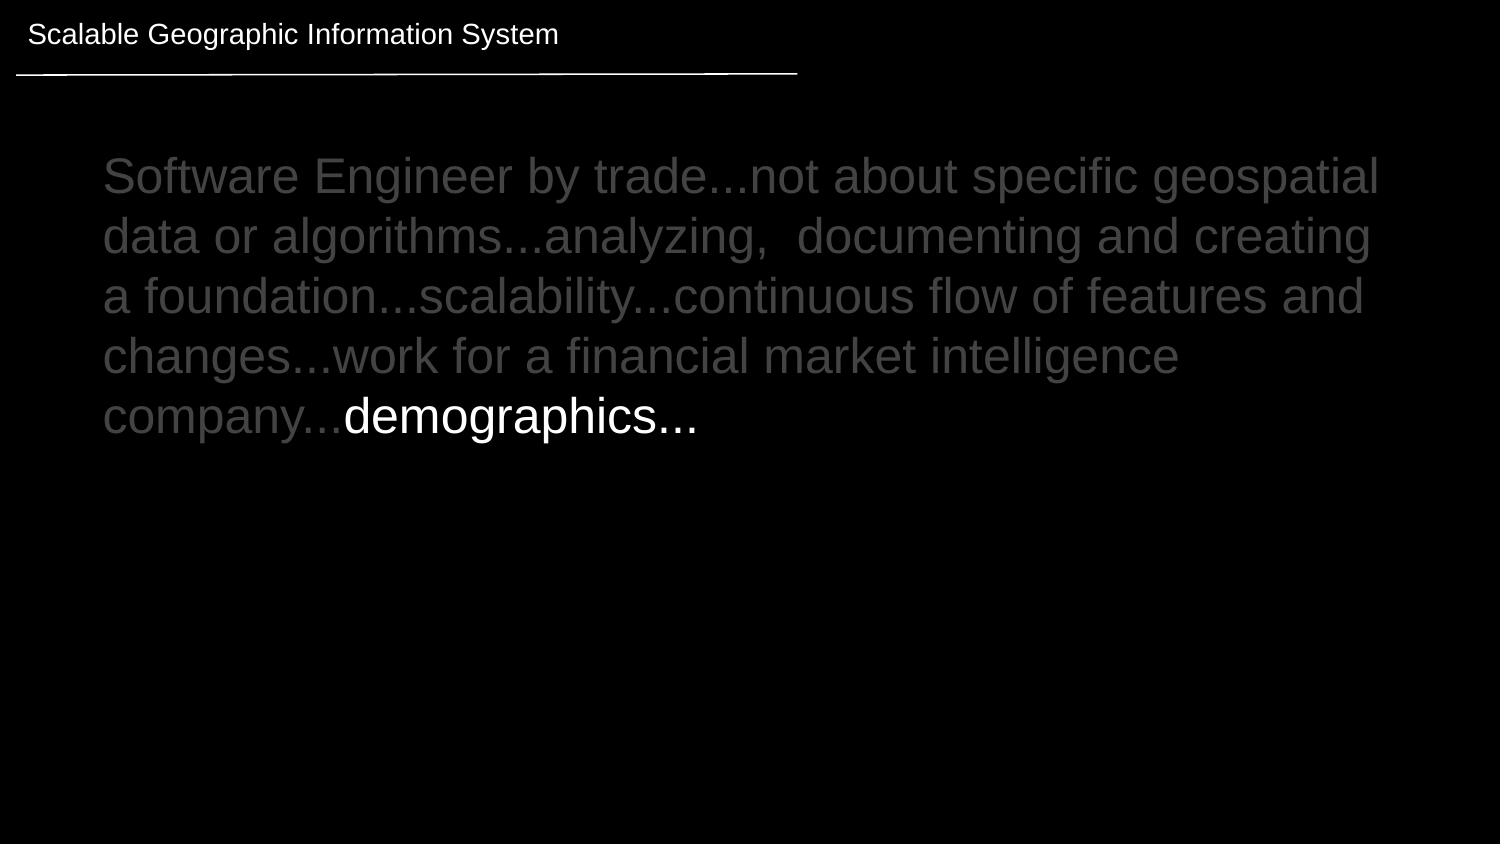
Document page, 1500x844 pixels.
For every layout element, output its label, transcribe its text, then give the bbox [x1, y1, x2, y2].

text_box Software Engineer by trade...not about specific geospatial data or algorithms...analyzing, documenting and creating a foundation...scalability...continuous flow of features and changes...work for a financial market intelligence company...demographics... [87, 128, 1427, 779]
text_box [12, 0, 798, 77]
